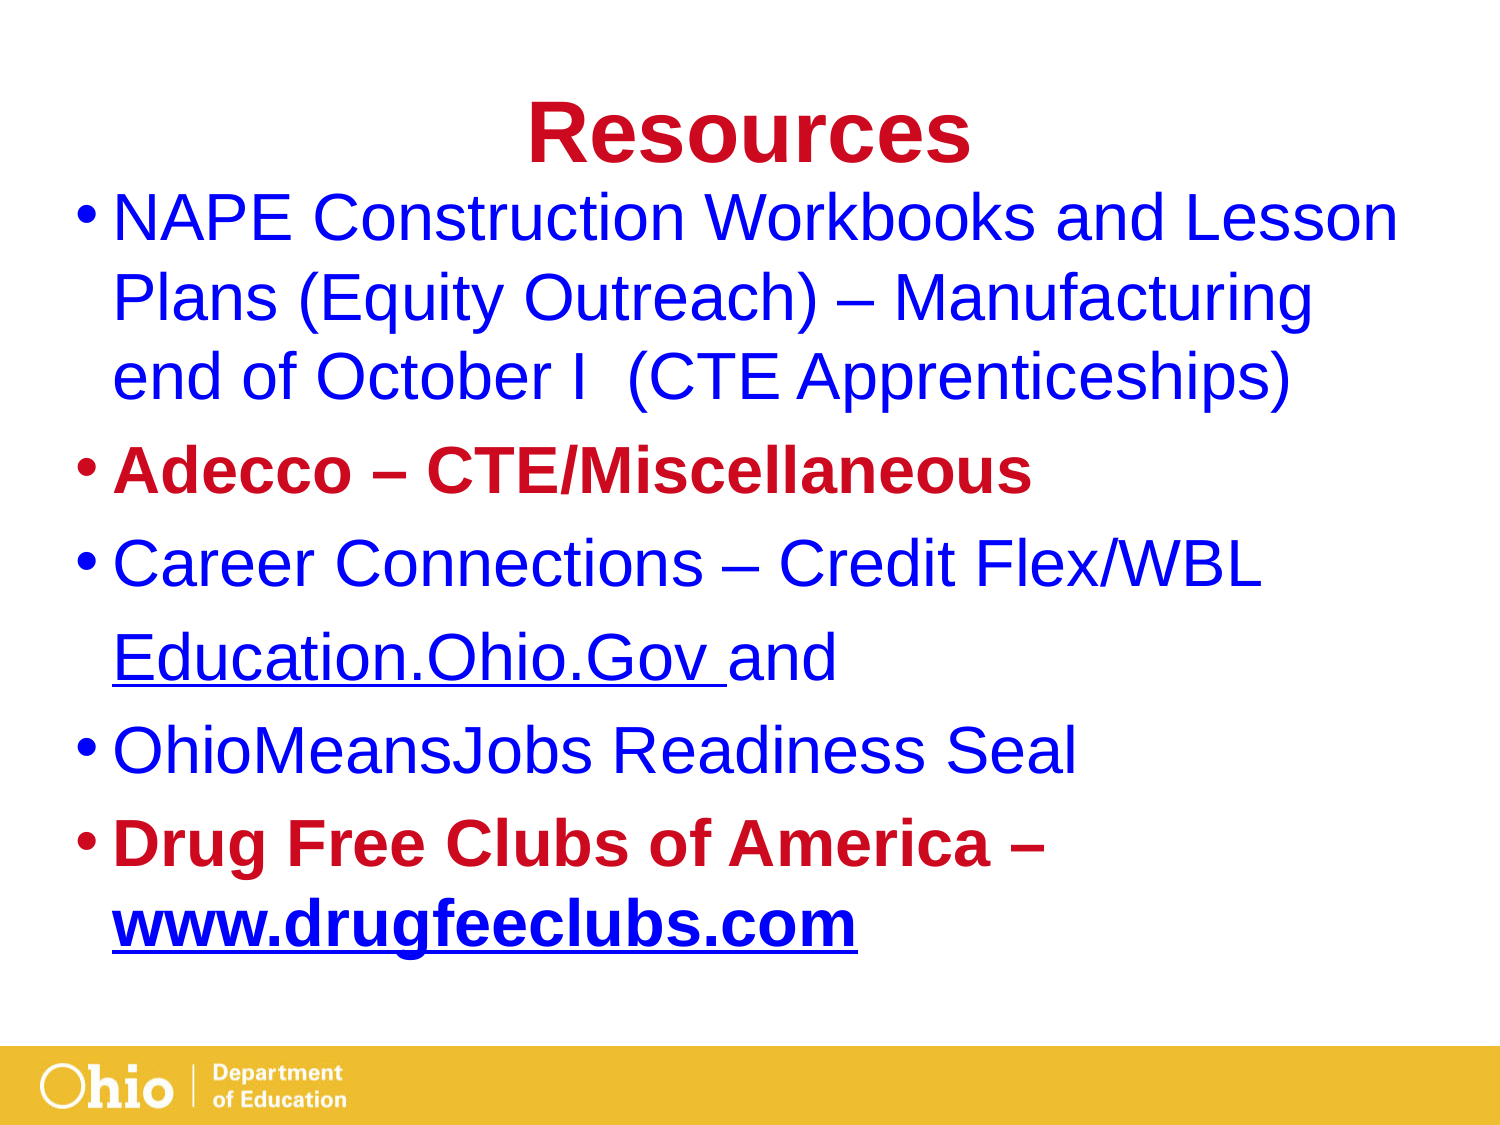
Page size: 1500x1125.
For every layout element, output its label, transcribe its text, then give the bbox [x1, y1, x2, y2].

list NAPE Construction Workbooks and Lesson Plans (Equity Outreach) – Manufacturing end of October I (CTE Apprenticeships) Adecco – CTE/Miscellaneous Career Connections – Credit Flex/WBL Education.Ohio.Gov and OhioMeansJobs Readiness Seal Drug Free Clubs of America – www.drugfeeclubs.com [75, 173, 1425, 1012]
title Resources [75, 75, 1425, 173]
picture [0, 1046, 1500, 1125]
